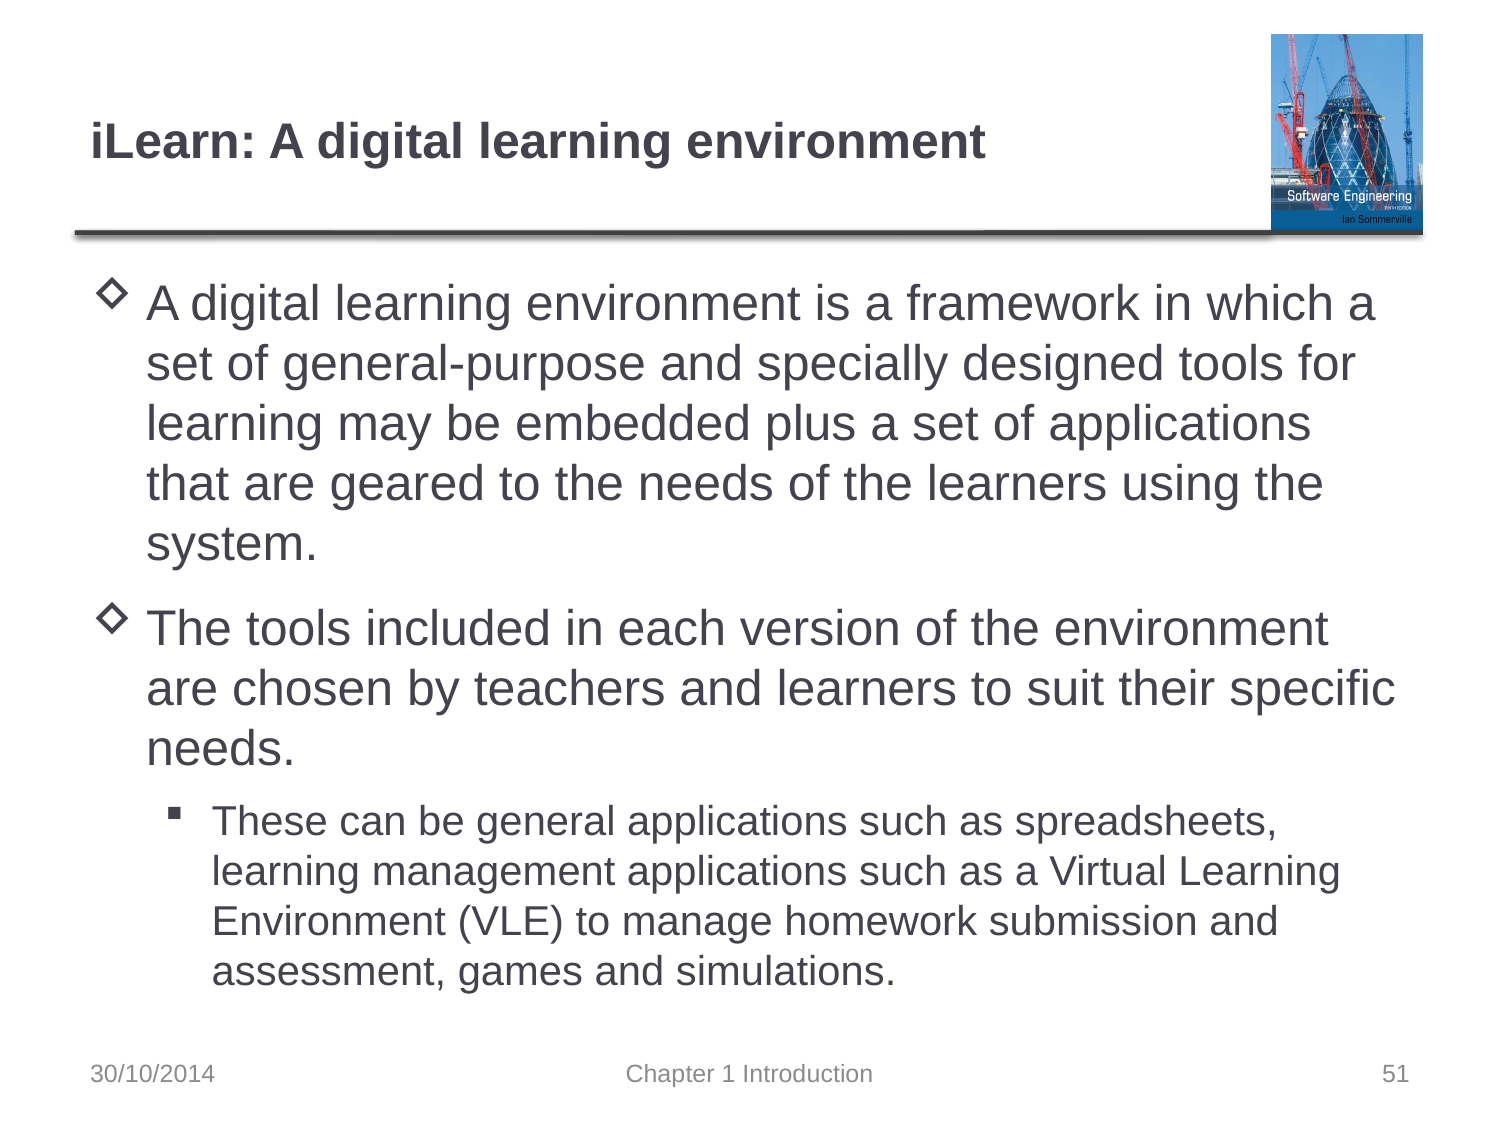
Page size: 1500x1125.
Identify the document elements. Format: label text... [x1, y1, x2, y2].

slide_number 51 [1074, 1042, 1425, 1103]
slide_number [75, 1042, 425, 1103]
picture [1271, 34, 1423, 230]
list A digital learning environment is a framework in which a set of general-purpose and specially designed tools for learning may be embedded plus a set of applications that are geared to the needs of the learners using the system. The tools included in each version of the environment are chosen by teachers and learners to suit their specific needs. These can be general applications such as spreadsheets, learning management applications such as a Virtual Learning Environment (VLE) to manage homework submission and assessment, games and simulations. [75, 262, 1425, 1005]
footer Chapter 1 Introduction [512, 1042, 988, 1103]
title iLearn: A digital learning environment [74, 44, 1272, 233]
